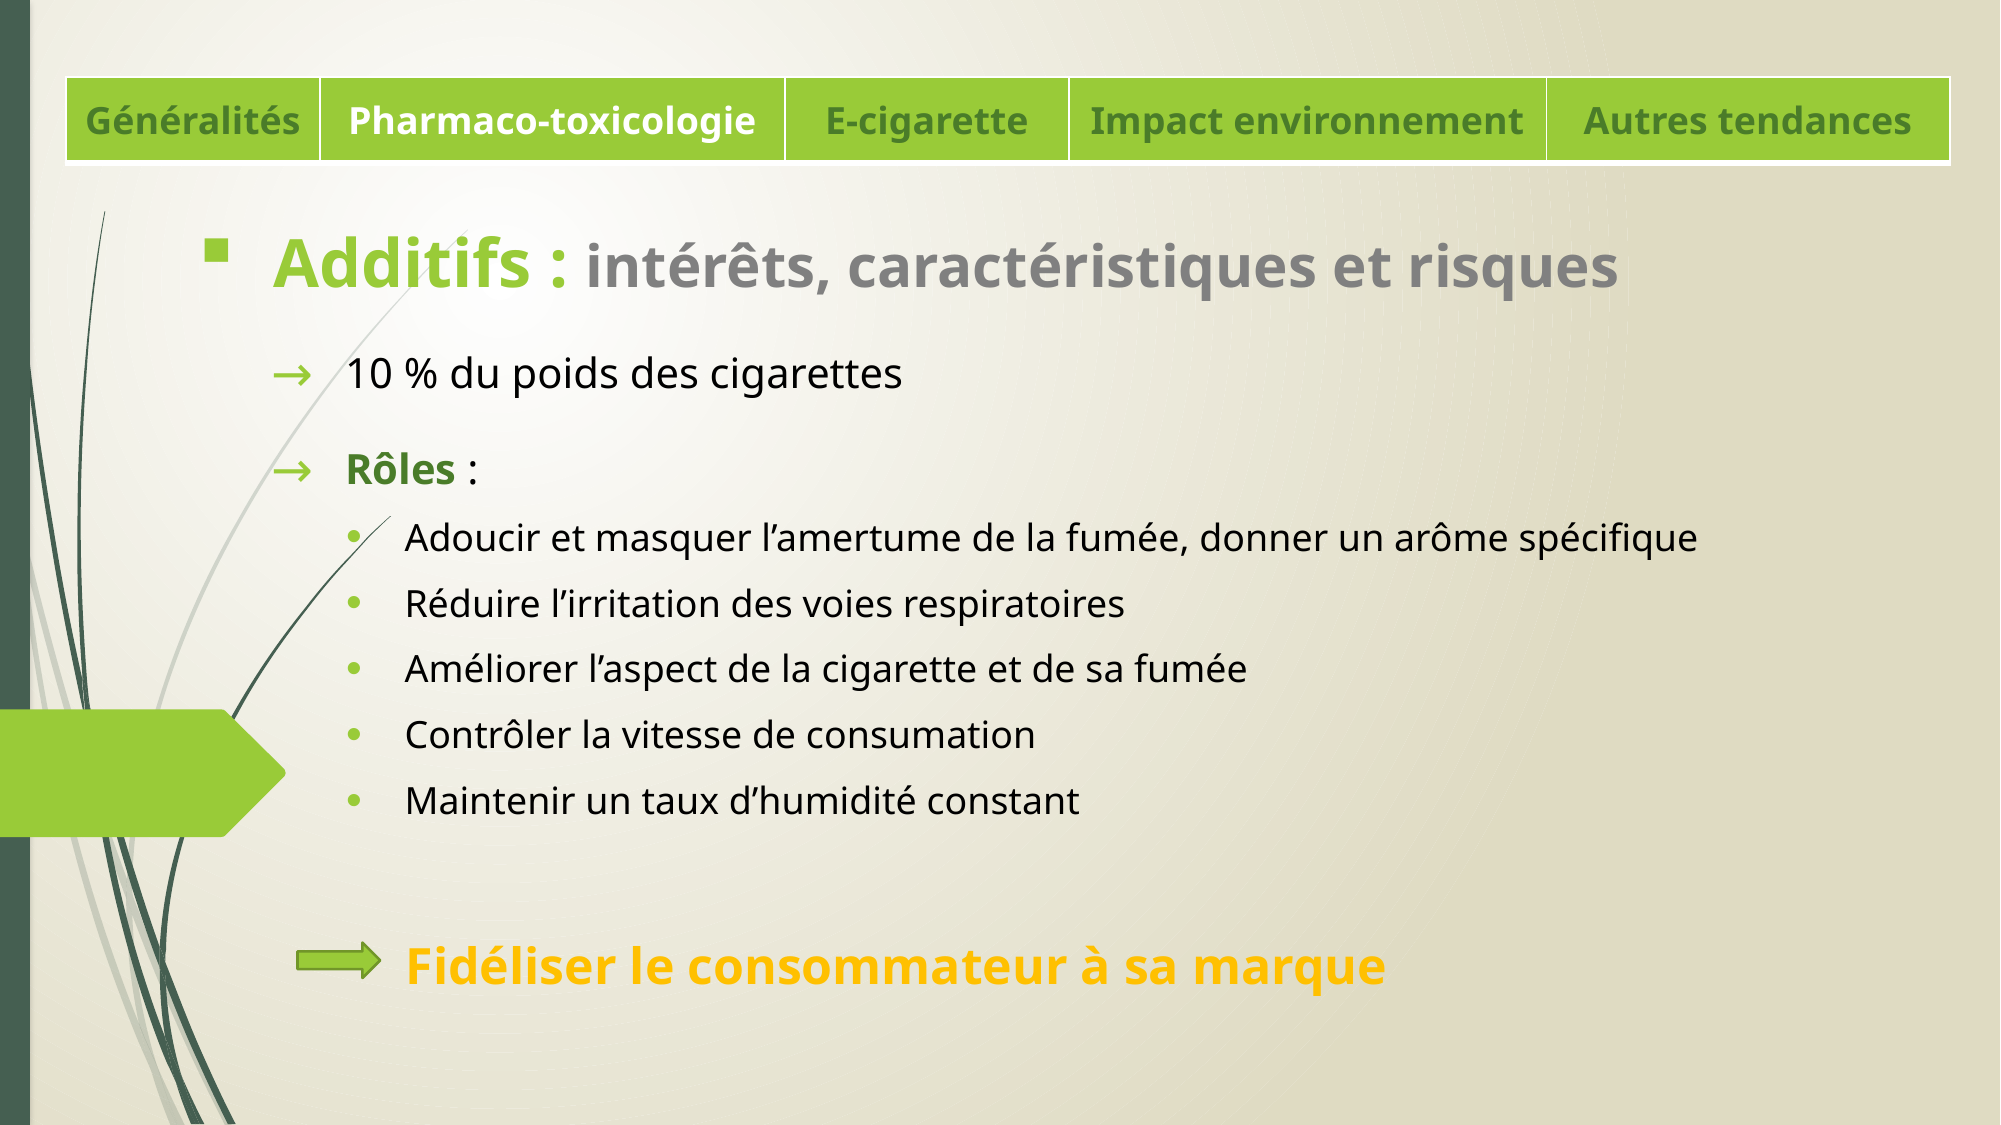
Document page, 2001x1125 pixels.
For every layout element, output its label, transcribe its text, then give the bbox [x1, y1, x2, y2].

table_header Impact environnement [1070, 78, 1546, 160]
subtitle Additifs : intérêts, caractéristiques et risques 10 % du poids des cigarettes Rôles : Adoucir et masquer l’amertume de la fumée, donner un arôme spécifique Réduire l’irritation des voies respiratoires Améliorer l’aspect de la cigarette et de sa fumée Contrôler la vitesse de consumation Maintenir un taux d’humidité constant [183, 173, 1950, 1027]
table_header E-cigarette [786, 78, 1068, 160]
table_header Pharmaco-toxicologie [321, 78, 784, 160]
table_header Autres tendances [1547, 78, 1949, 160]
table_header Généralités [67, 78, 319, 160]
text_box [297, 927, 1589, 1004]
